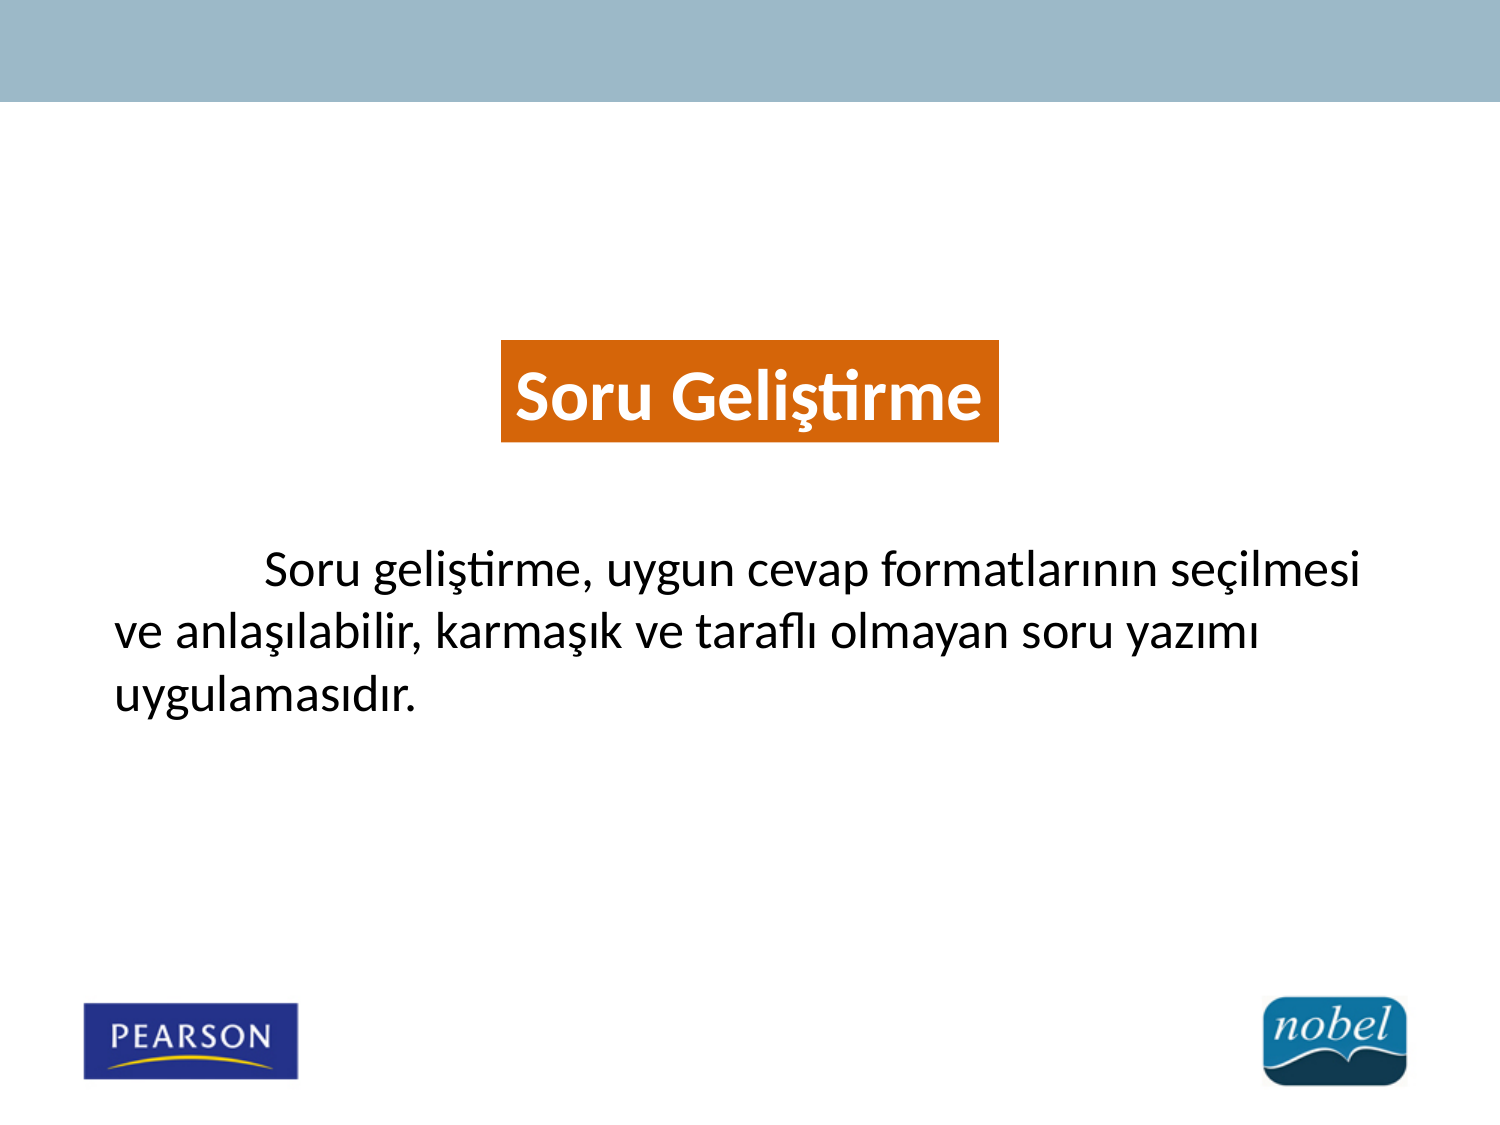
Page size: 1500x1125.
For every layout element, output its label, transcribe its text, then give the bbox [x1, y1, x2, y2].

text_box Soru geliştirme, uygun cevap formatlarının seçilmesi ve anlaşılabilir, karmaşık ve taraflı olmayan soru yazımı uygulamasıdır. [100, 527, 1400, 730]
picture [0, 0, 1500, 1125]
text_box Soru Geliştirme [501, 340, 999, 443]
